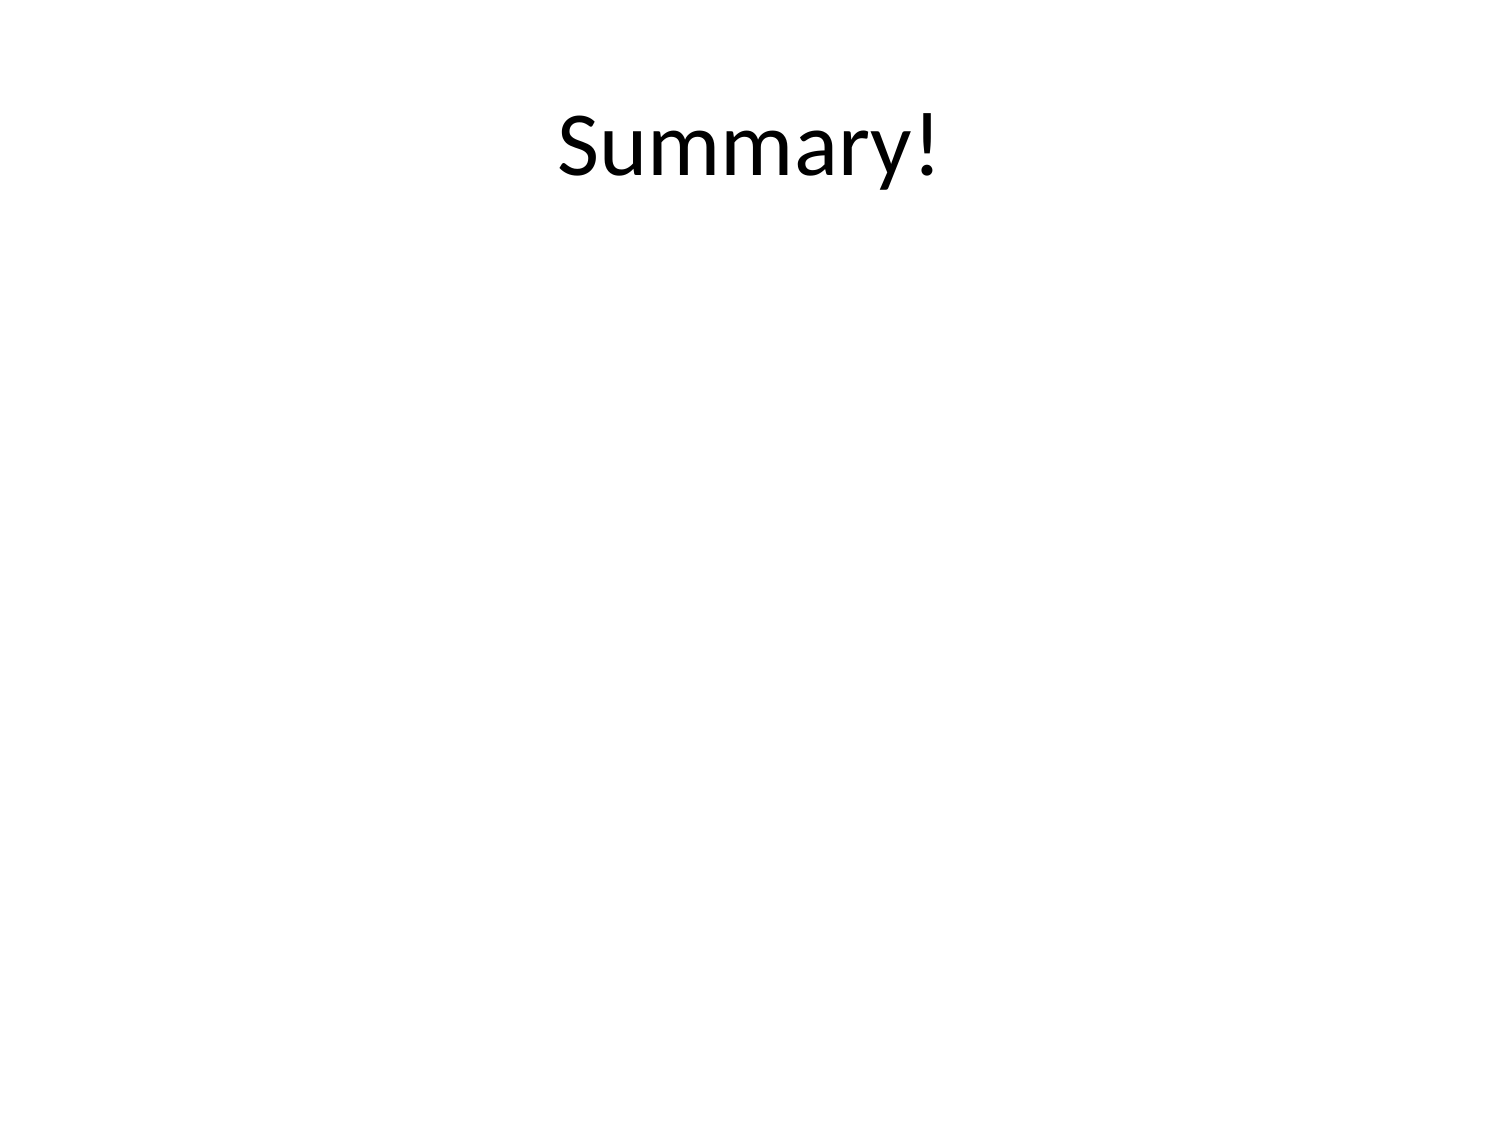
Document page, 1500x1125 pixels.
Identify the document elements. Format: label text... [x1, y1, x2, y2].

title Summary! [75, 45, 1425, 233]
